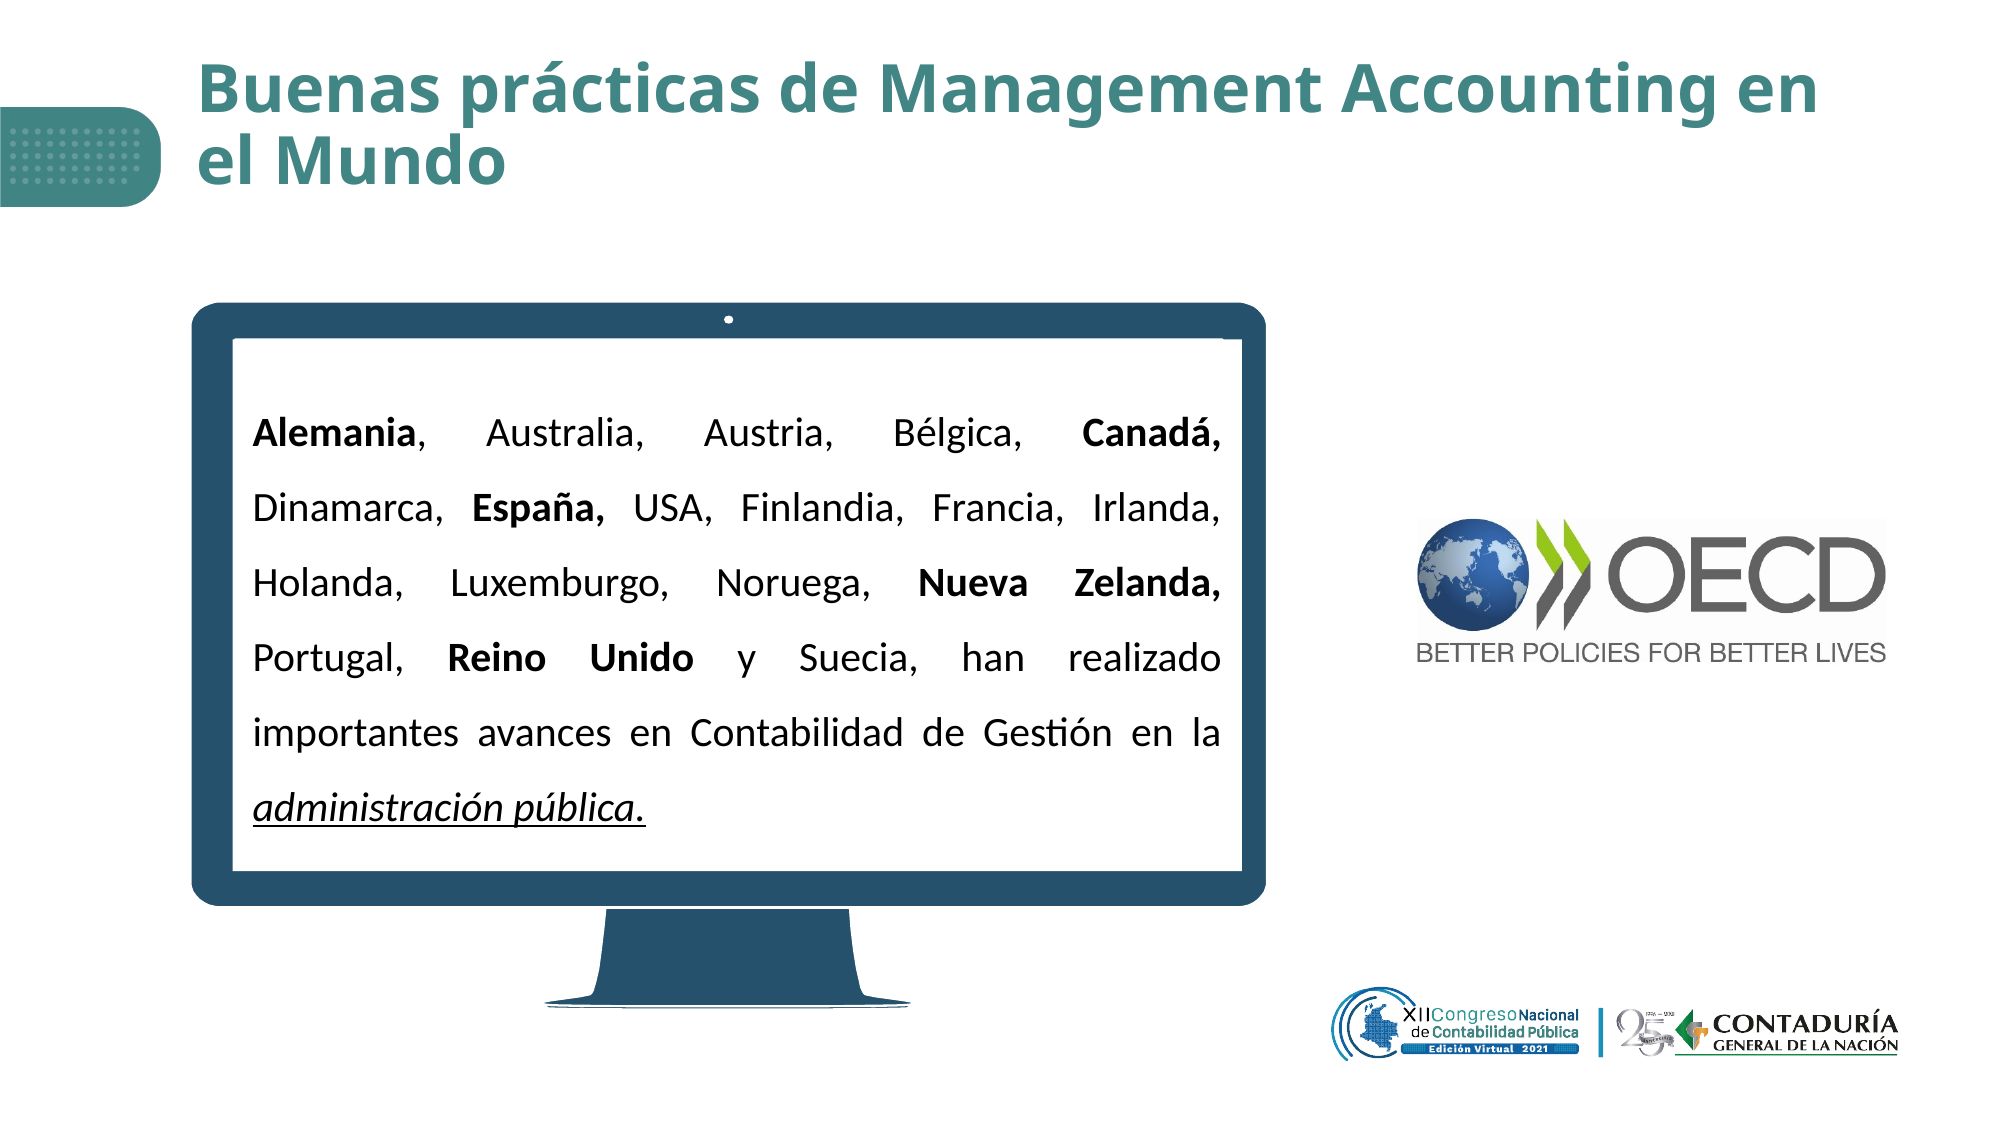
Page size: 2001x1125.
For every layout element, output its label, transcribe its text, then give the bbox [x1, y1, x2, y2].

picture [1385, 409, 1919, 765]
title Buenas prácticas de Management Accounting en el Mundo [181, 107, 1880, 207]
picture [0, 107, 161, 207]
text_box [190, 301, 1267, 1010]
picture [1308, 889, 1936, 1125]
